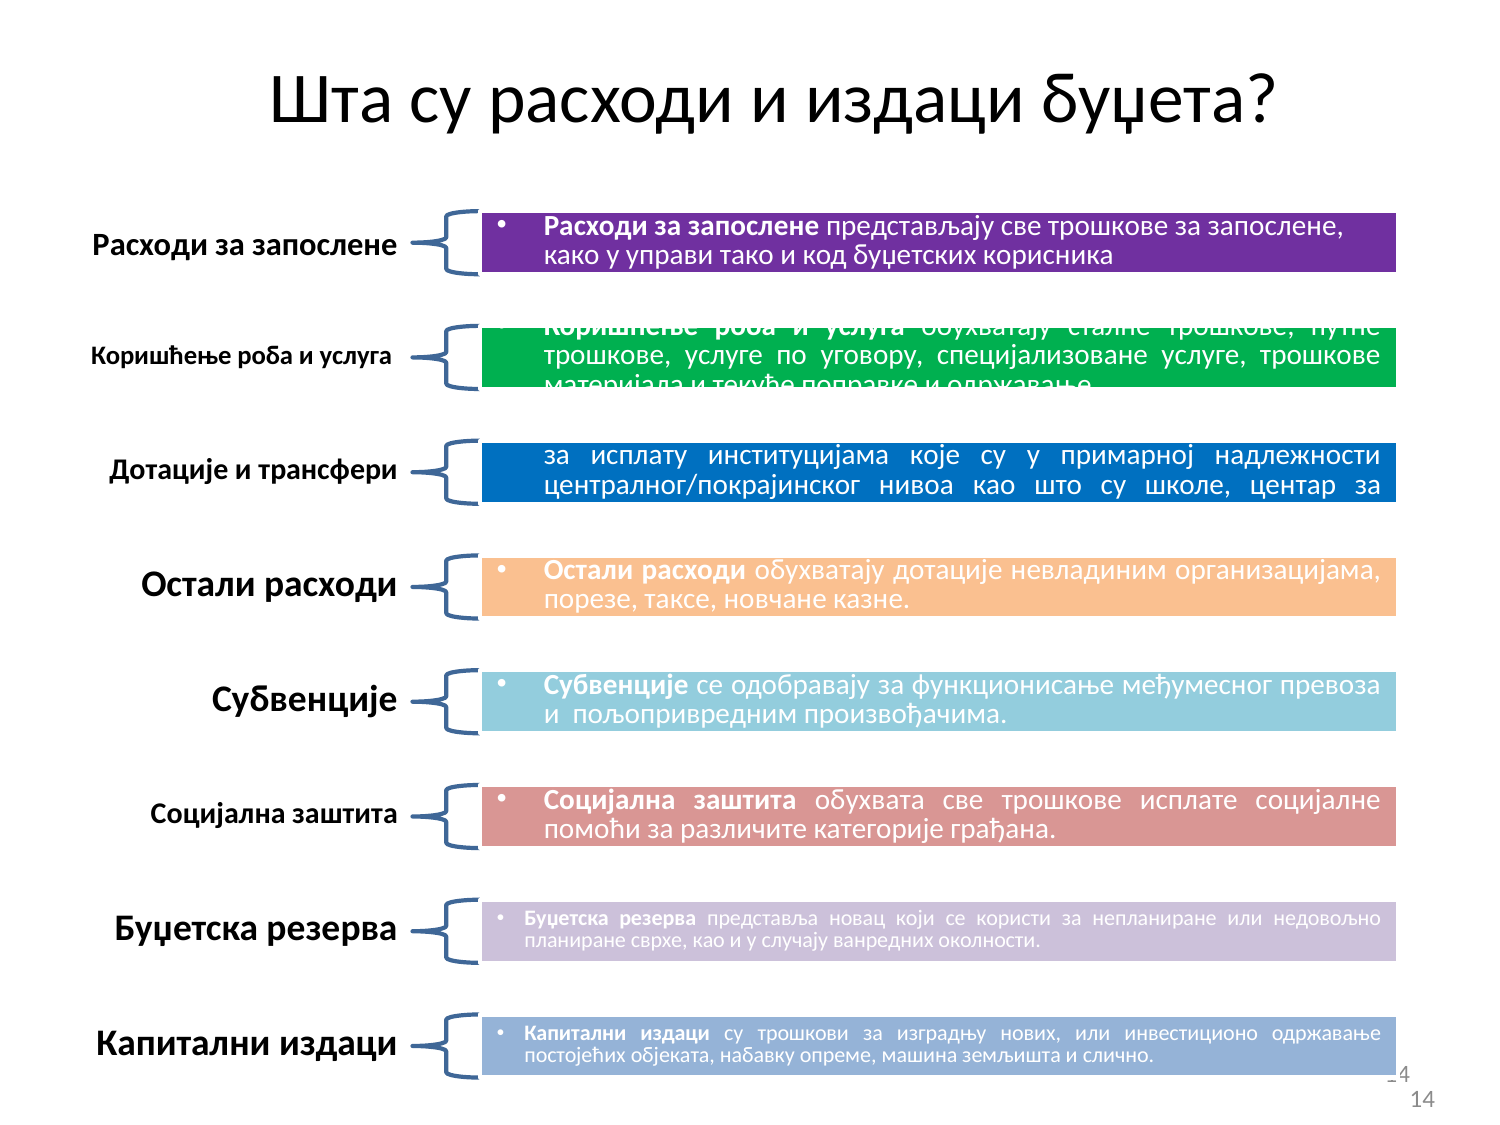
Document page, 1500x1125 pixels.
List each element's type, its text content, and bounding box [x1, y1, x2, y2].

text_box Шта су расходи и издаци буџета? [99, 43, 1450, 145]
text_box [74, 184, 1426, 1104]
text_box 14 [1100, 1067, 1450, 1125]
